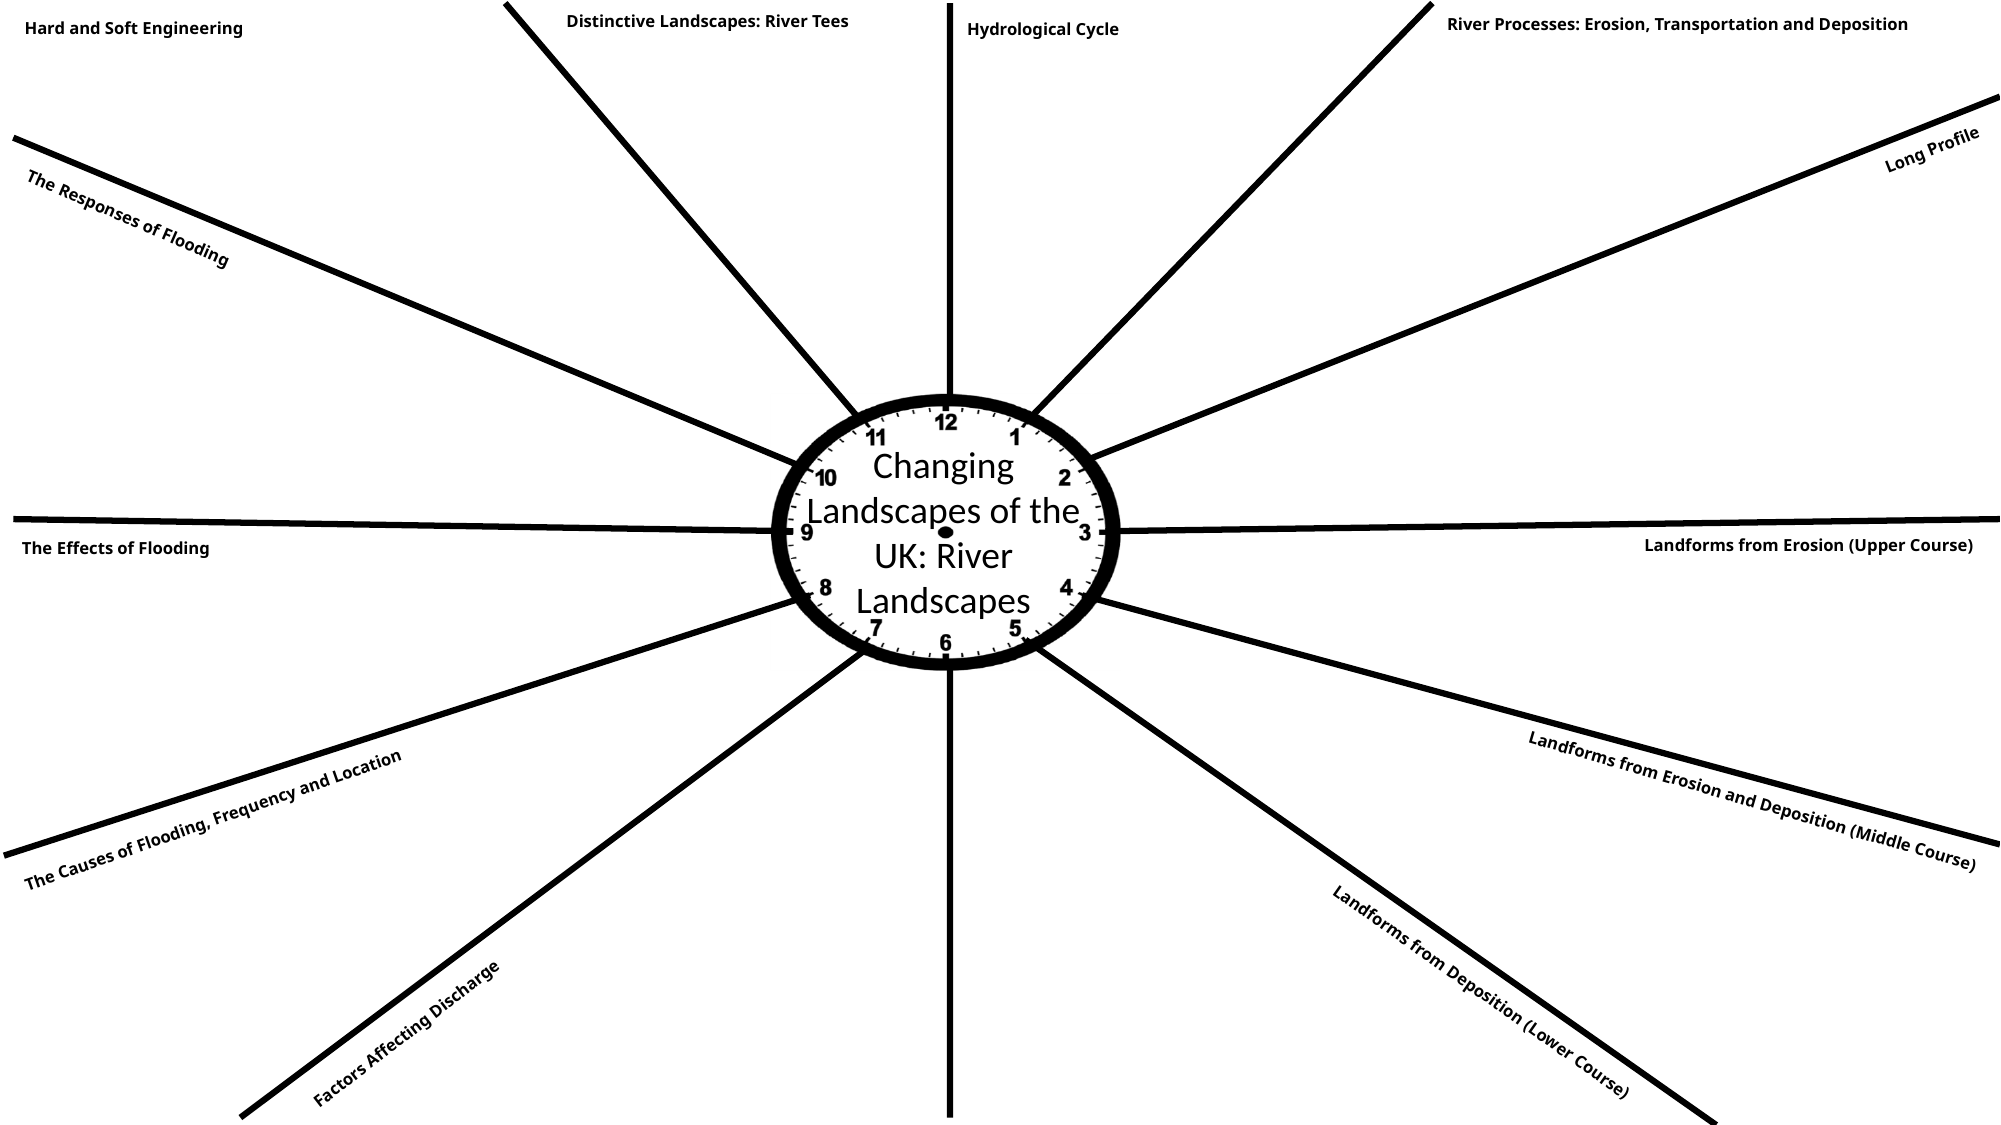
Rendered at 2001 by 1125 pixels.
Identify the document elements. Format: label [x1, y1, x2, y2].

text_box [3, 3, 2000, 1125]
